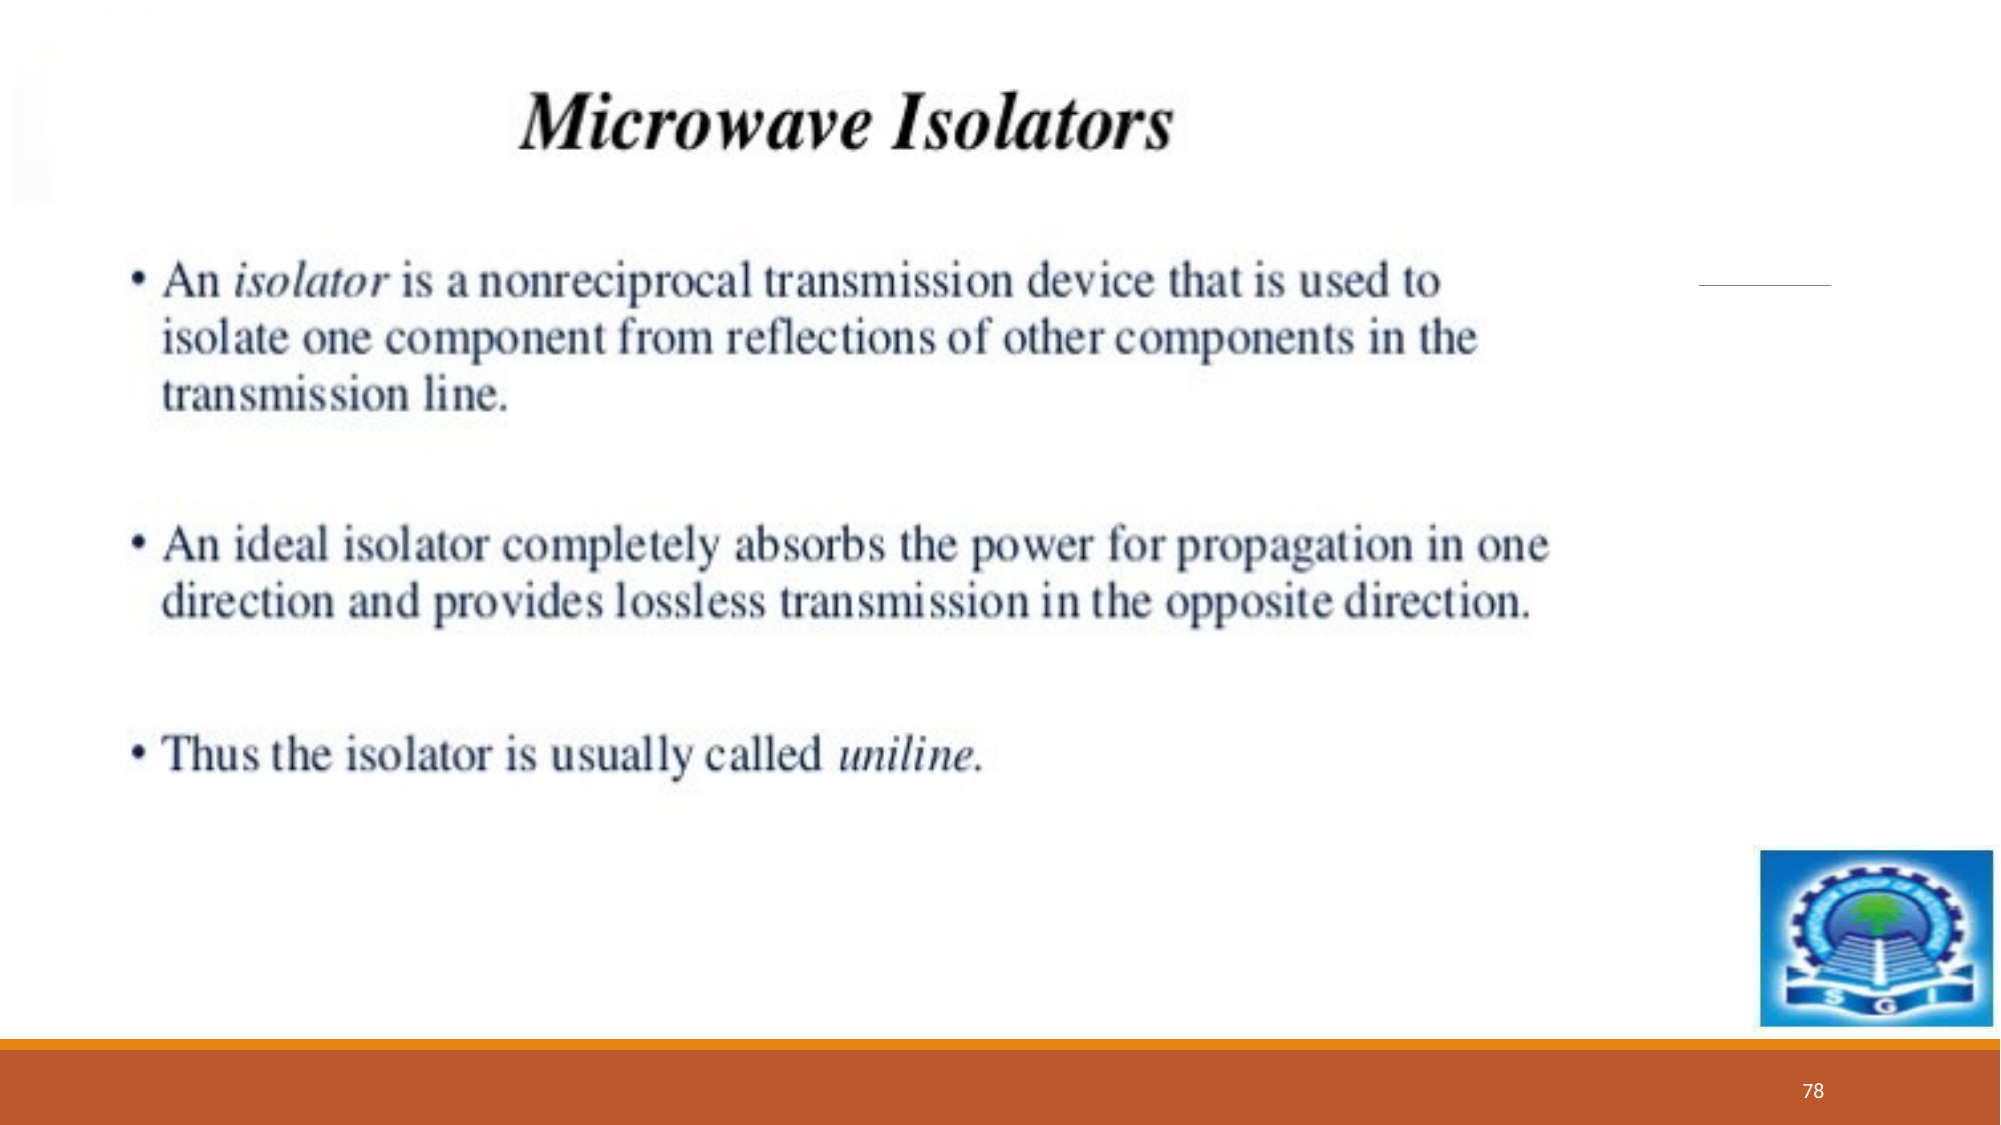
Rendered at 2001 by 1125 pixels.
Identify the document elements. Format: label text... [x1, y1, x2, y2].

picture [1752, 845, 2000, 1033]
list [0, 0, 1699, 940]
slide_number 78 [1624, 1059, 1840, 1120]
